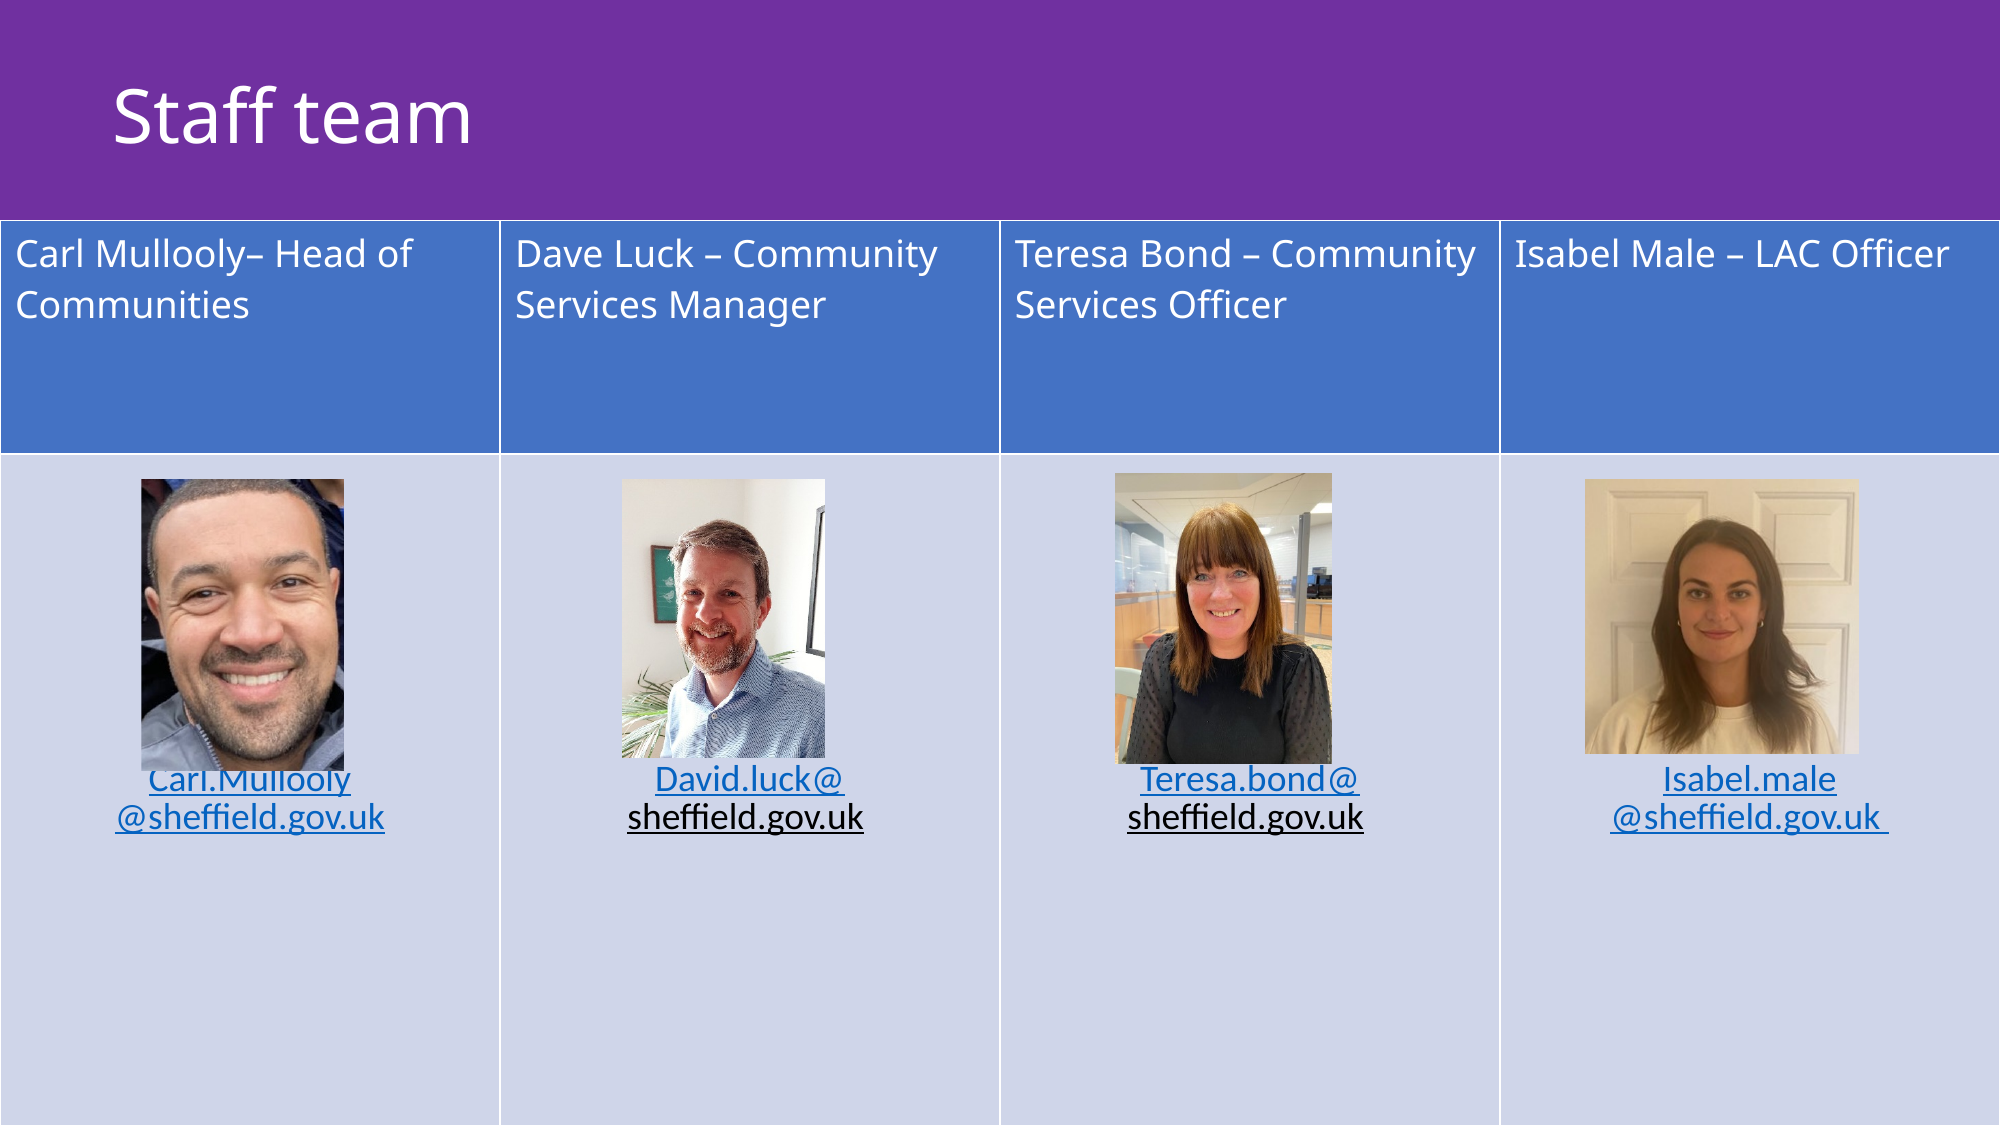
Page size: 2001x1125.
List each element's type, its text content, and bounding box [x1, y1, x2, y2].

picture [621, 479, 825, 758]
table_cell Isabel.male @sheffield.gov.uk [1501, 455, 1999, 1125]
picture [1585, 479, 1859, 754]
table_cell Teresa.bond@ sheffield.gov.uk [1001, 455, 1499, 1125]
table_header Teresa Bond – Community Services Officer [1001, 221, 1499, 453]
table_cell David.luck@ sheffield.gov.uk [501, 455, 999, 1125]
table_header Carl Mullooly– Head of Communities [1, 221, 499, 453]
picture [1114, 473, 1333, 764]
table_header Isabel Male – LAC Officer [1501, 221, 1999, 453]
picture [141, 479, 344, 771]
table_header Dave Luck – Community Services Manager [501, 221, 999, 453]
text_box Staff team [0, 0, 2000, 221]
table_cell Carl.Mullooly @sheffield.gov.uk [1, 455, 499, 1125]
